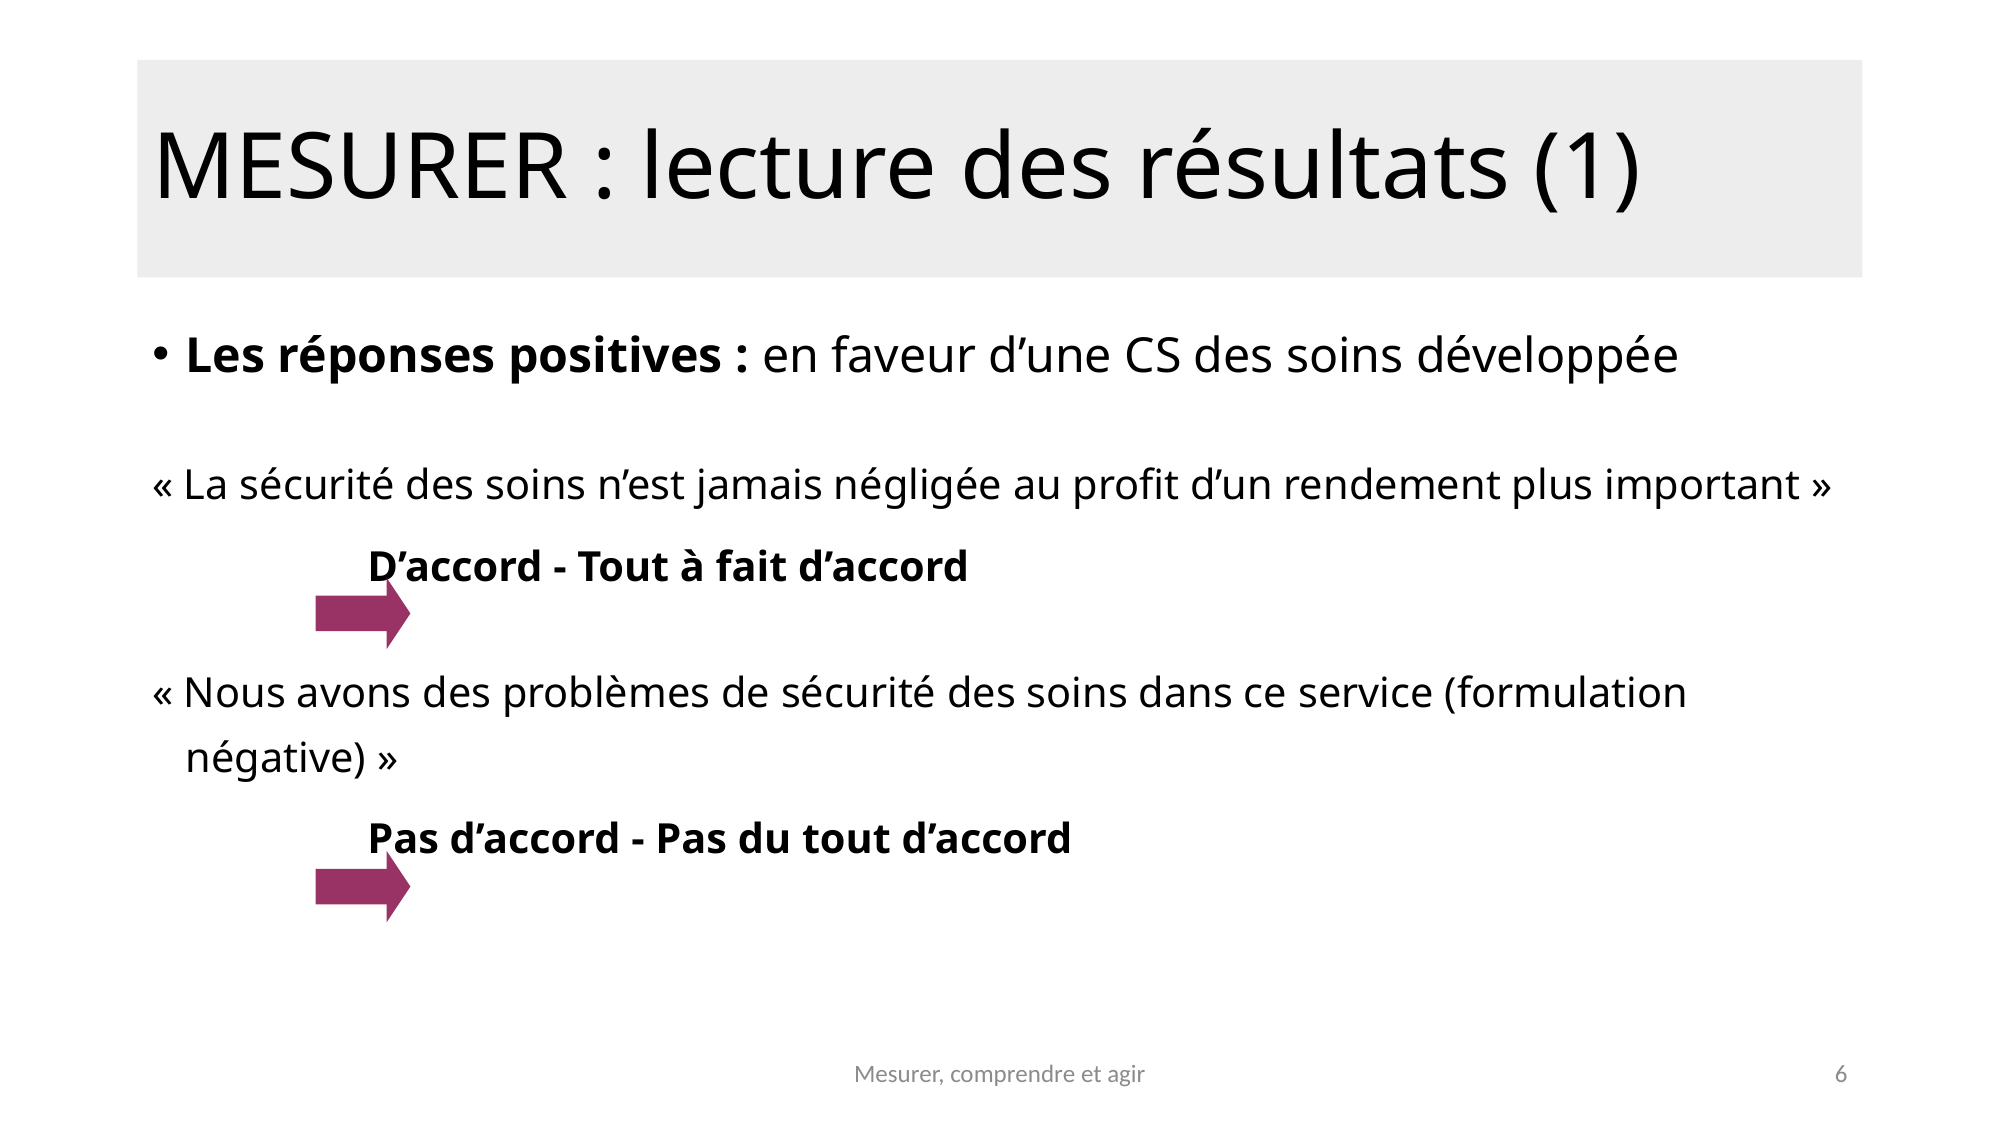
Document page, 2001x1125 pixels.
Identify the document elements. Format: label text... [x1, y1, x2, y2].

slide_number 6 [1412, 1042, 1863, 1103]
footer Mesurer, comprendre et agir [662, 1042, 1338, 1103]
text_box [315, 577, 411, 650]
title MESURER : lecture des résultats (1) [137, 59, 1863, 278]
text_box [315, 850, 411, 923]
list Les réponses positives : en faveur d’une CS des soins développée « La sécurité des soins n’est jamais négligée au profit d’un rendement plus important » D’accord - Tout à fait d’accord « Nous avons des problèmes de sécurité des soins dans ce service (formulation négative) » Pas d’accord - Pas du tout d’accord [137, 299, 1863, 1014]
